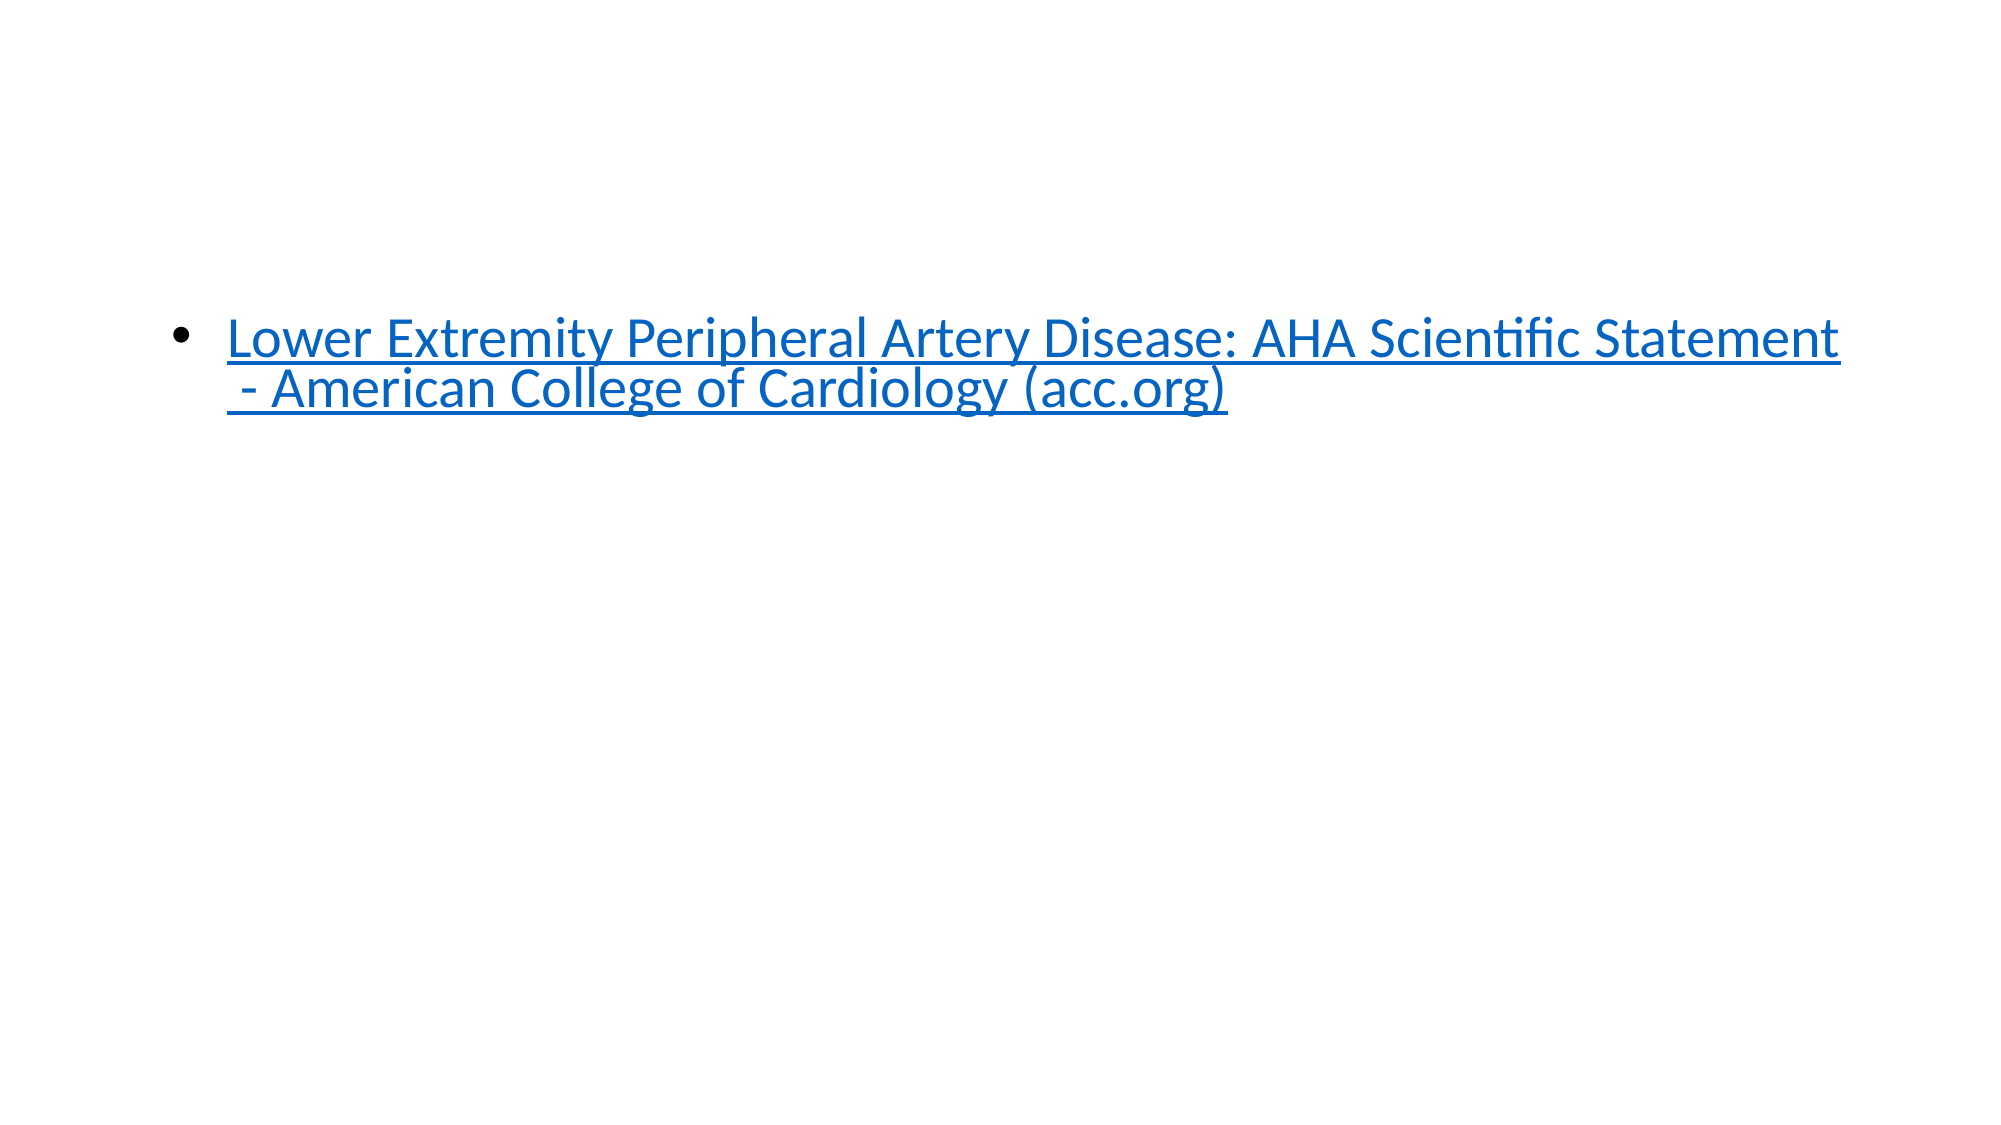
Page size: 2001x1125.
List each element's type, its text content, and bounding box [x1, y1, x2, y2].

list Lower Extremity Peripheral Artery Disease: AHA Scientific Statement - American College of Cardiology (acc.org) [137, 299, 1863, 1014]
